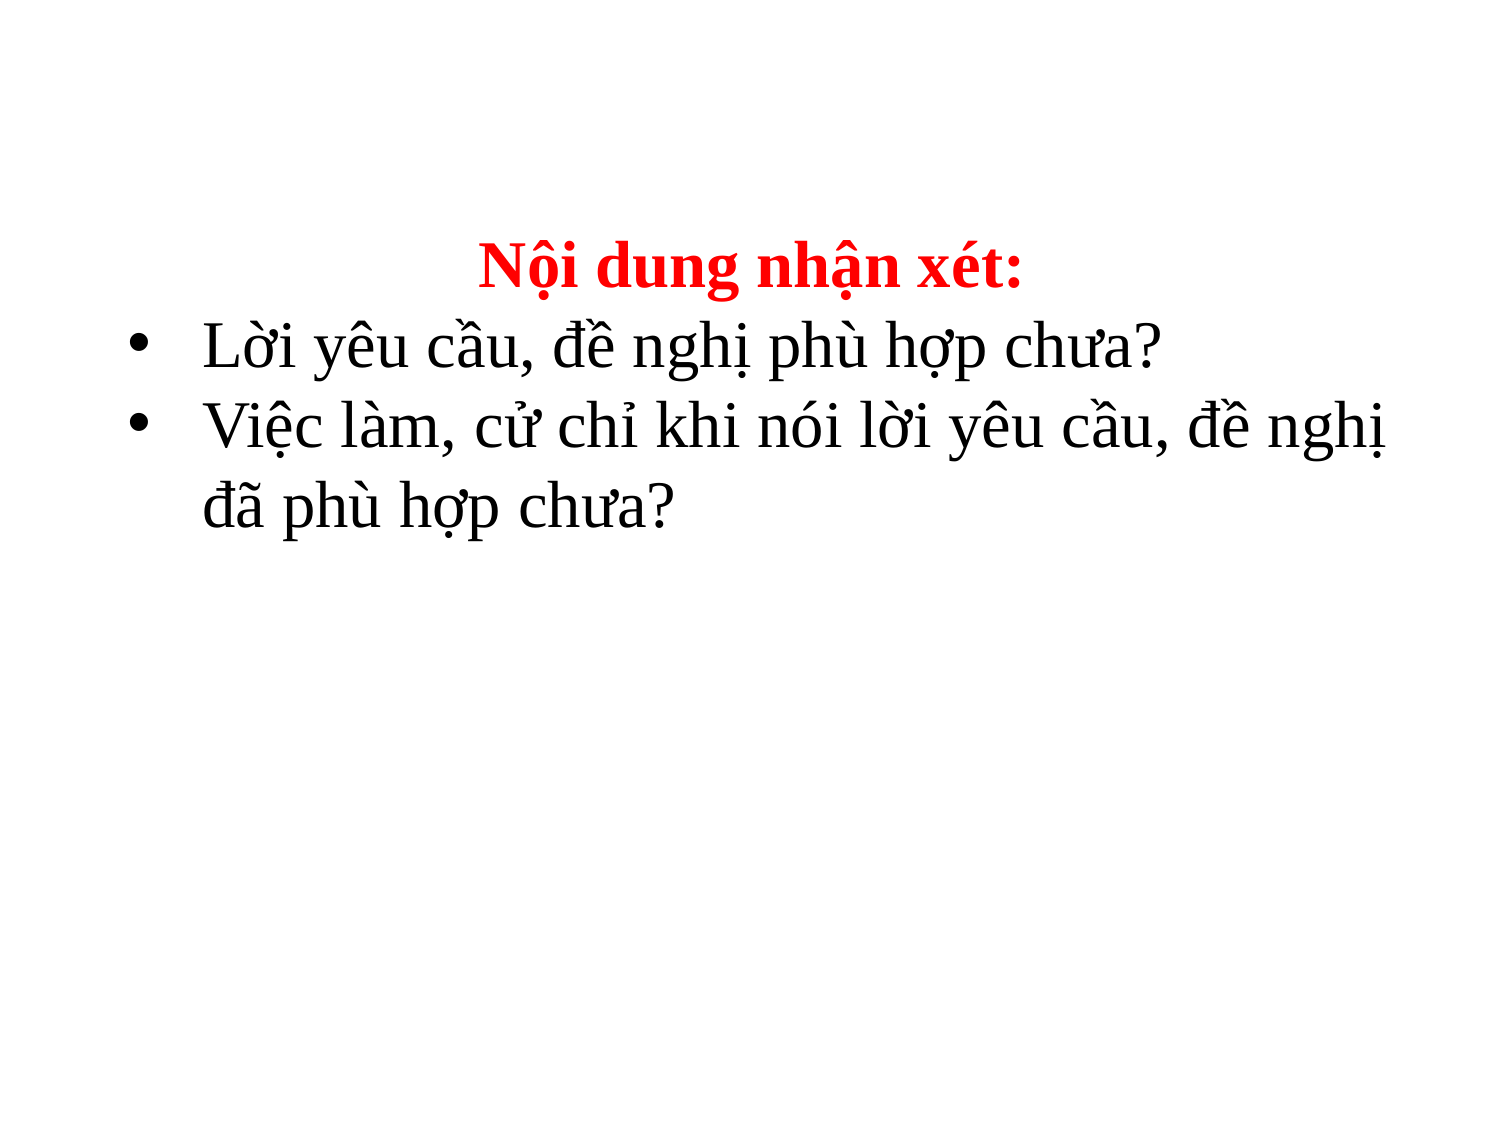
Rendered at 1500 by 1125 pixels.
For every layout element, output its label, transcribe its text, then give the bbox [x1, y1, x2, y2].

text_box Nội dung nhận xét: Lời yêu cầu, đề nghị phù hợp chưa? Việc làm, cử chỉ khi nói lời yêu cầu, đề nghị đã phù hợp chưa? [112, 213, 1425, 549]
